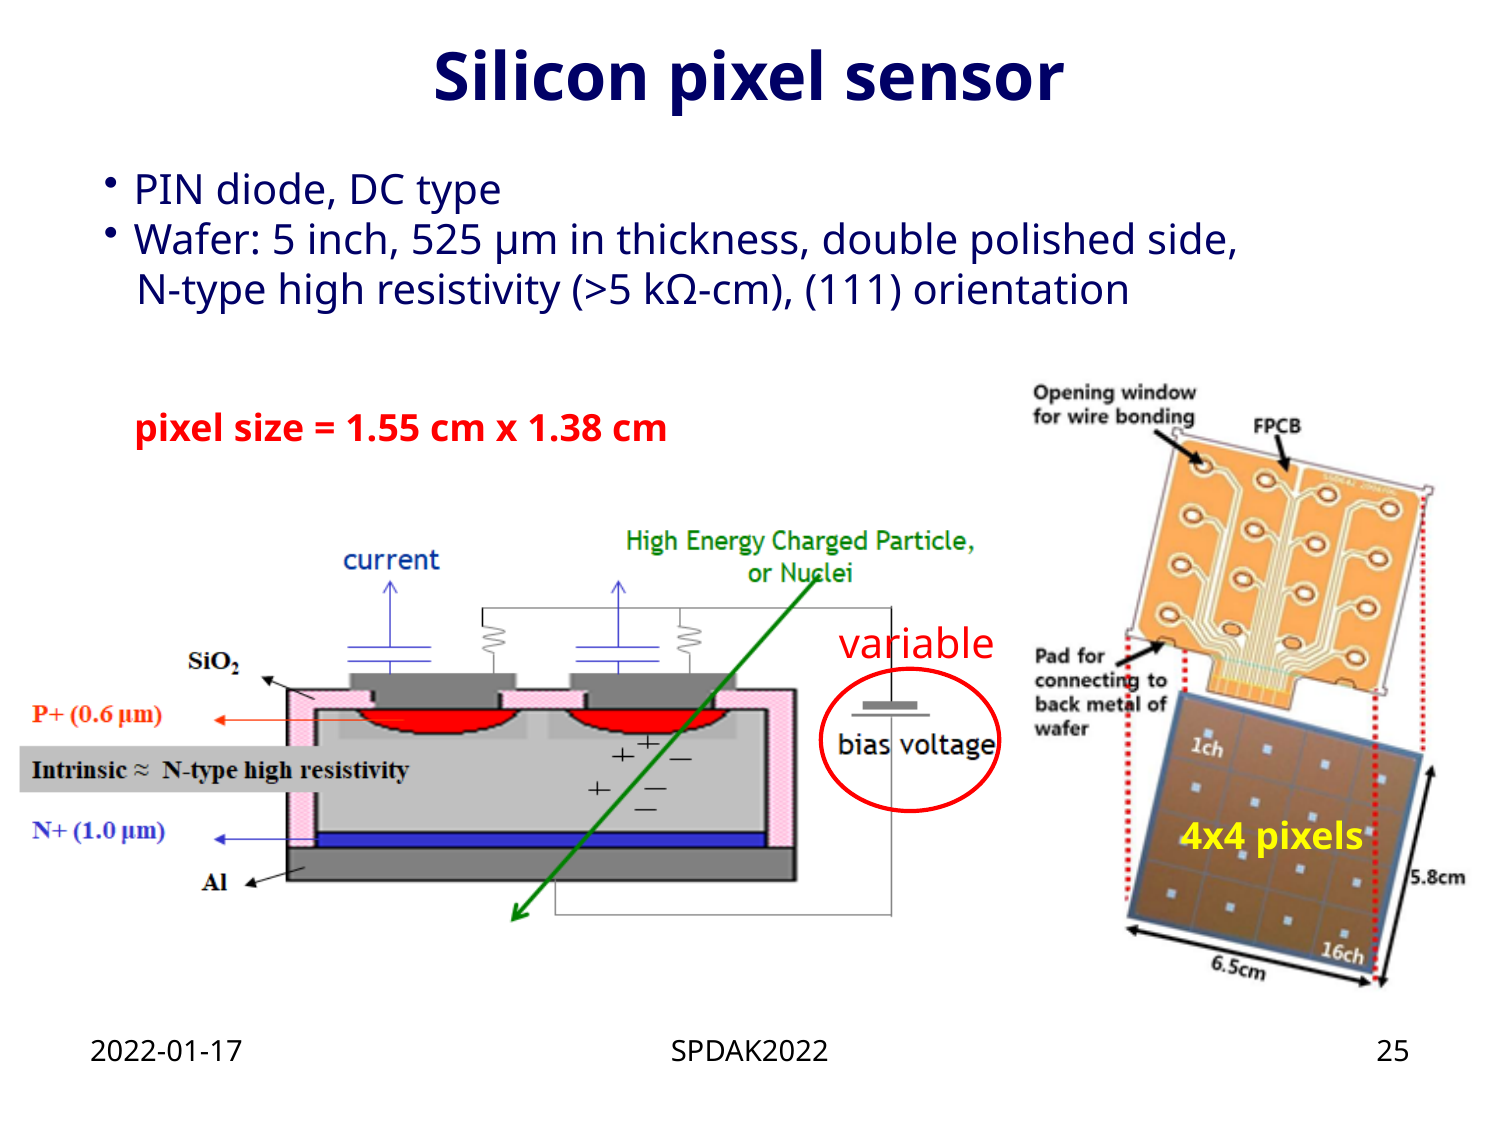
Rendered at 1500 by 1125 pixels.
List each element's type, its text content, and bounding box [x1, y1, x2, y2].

picture [1021, 374, 1480, 996]
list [17, 514, 1016, 941]
text_box pixel size = 1.55 cm x 1.38 cm [119, 397, 704, 457]
text_box PIN diode, DC type Wafer: 5 inch, 525 μm in thickness, double polished side, N-type high resistivity (>5 kΩ-cm), (111) orientation [88, 155, 1487, 320]
title Silicon pixel sensor [0, 31, 1500, 117]
slide_number 25 [1074, 1024, 1425, 1103]
footer SPDAK2022 [512, 1024, 988, 1103]
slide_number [75, 1024, 425, 1103]
